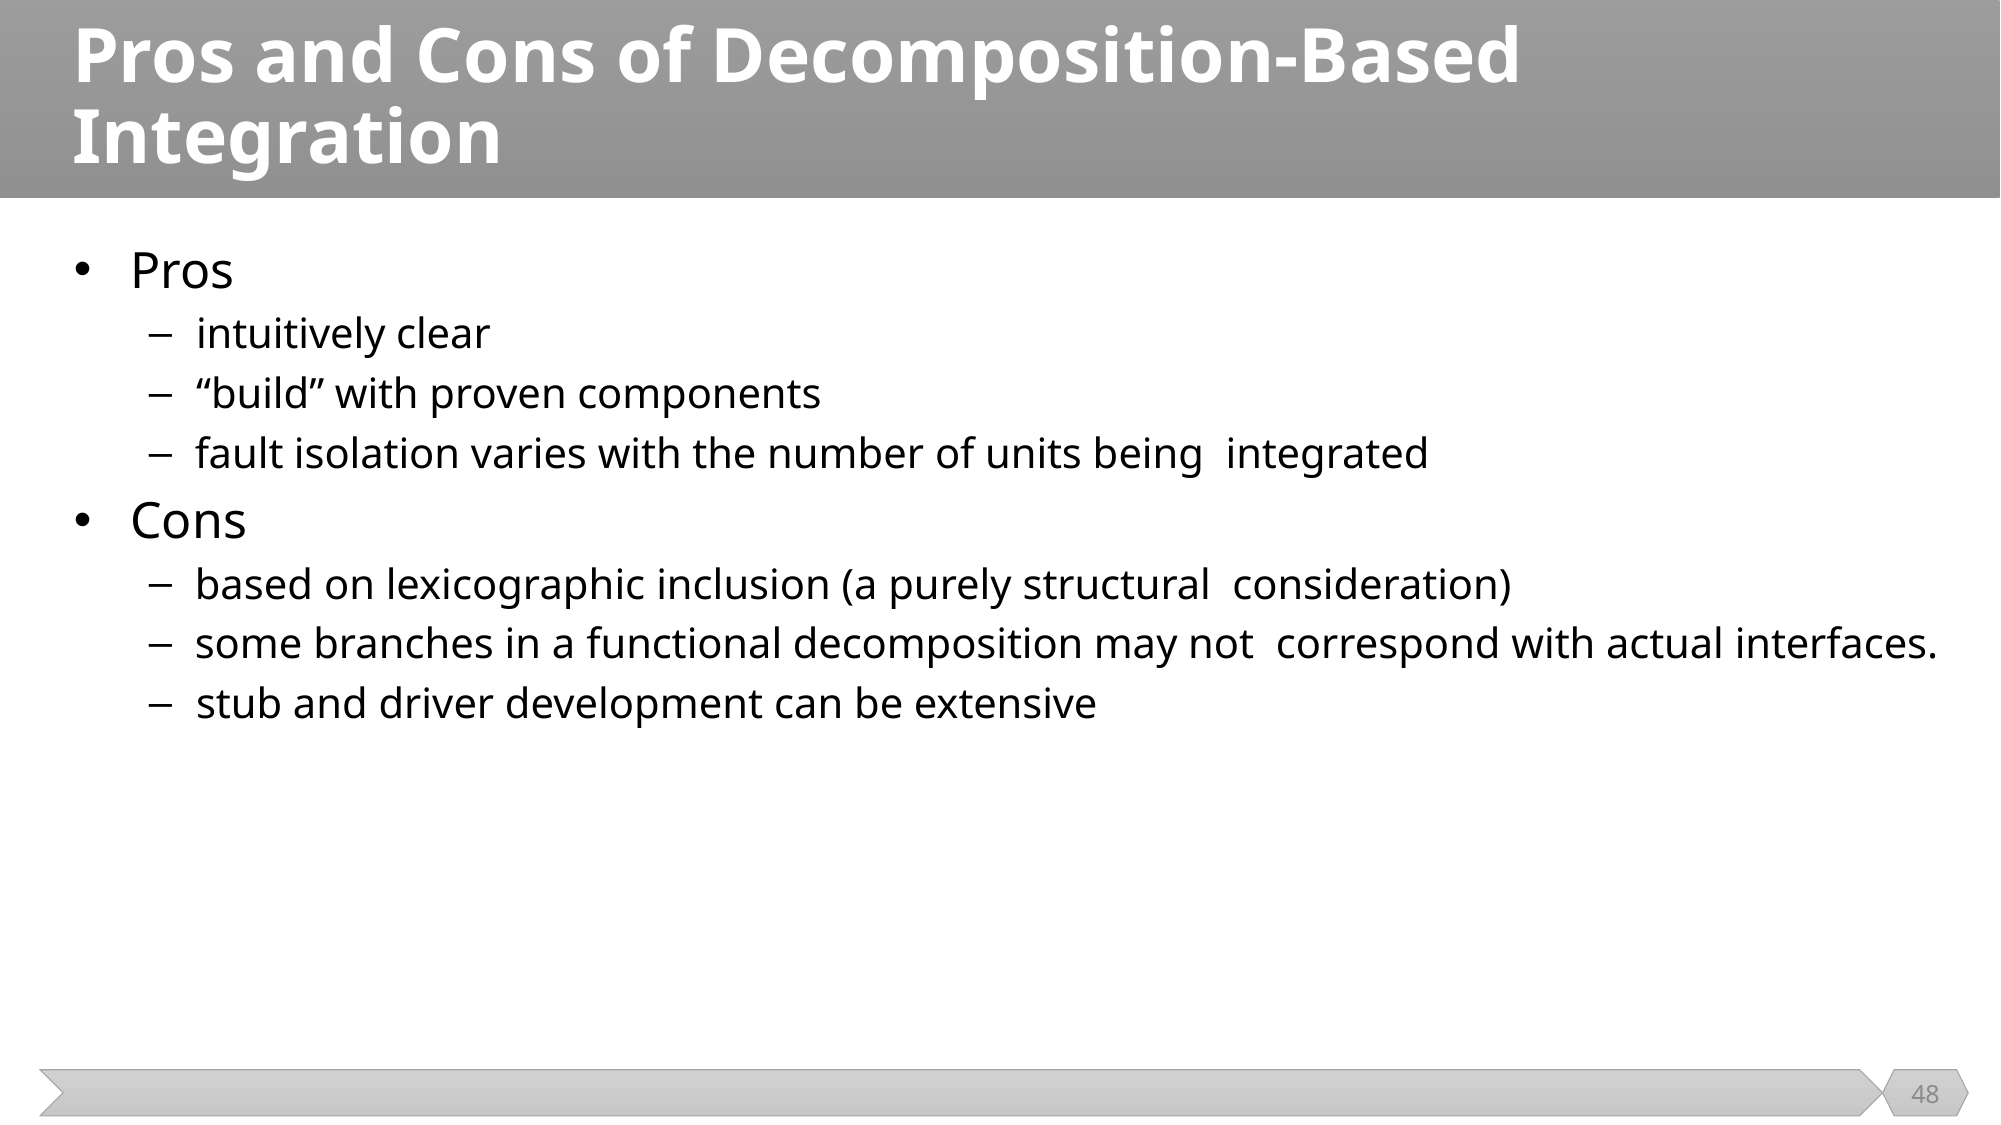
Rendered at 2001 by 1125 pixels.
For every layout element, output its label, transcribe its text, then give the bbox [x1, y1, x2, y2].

title Pros and Cons of Decomposition-Based Integration [56, 0, 1969, 199]
list Pros intuitively clear “build” with proven components fault isolation varies with the number of units being integrated Cons based on lexicographic inclusion (a purely structural consideration) some branches in a functional decomposition may not correspond with actual interfaces. stub and driver development can be extensive [56, 230, 1969, 1010]
slide_number 48 [1882, 1065, 1969, 1125]
